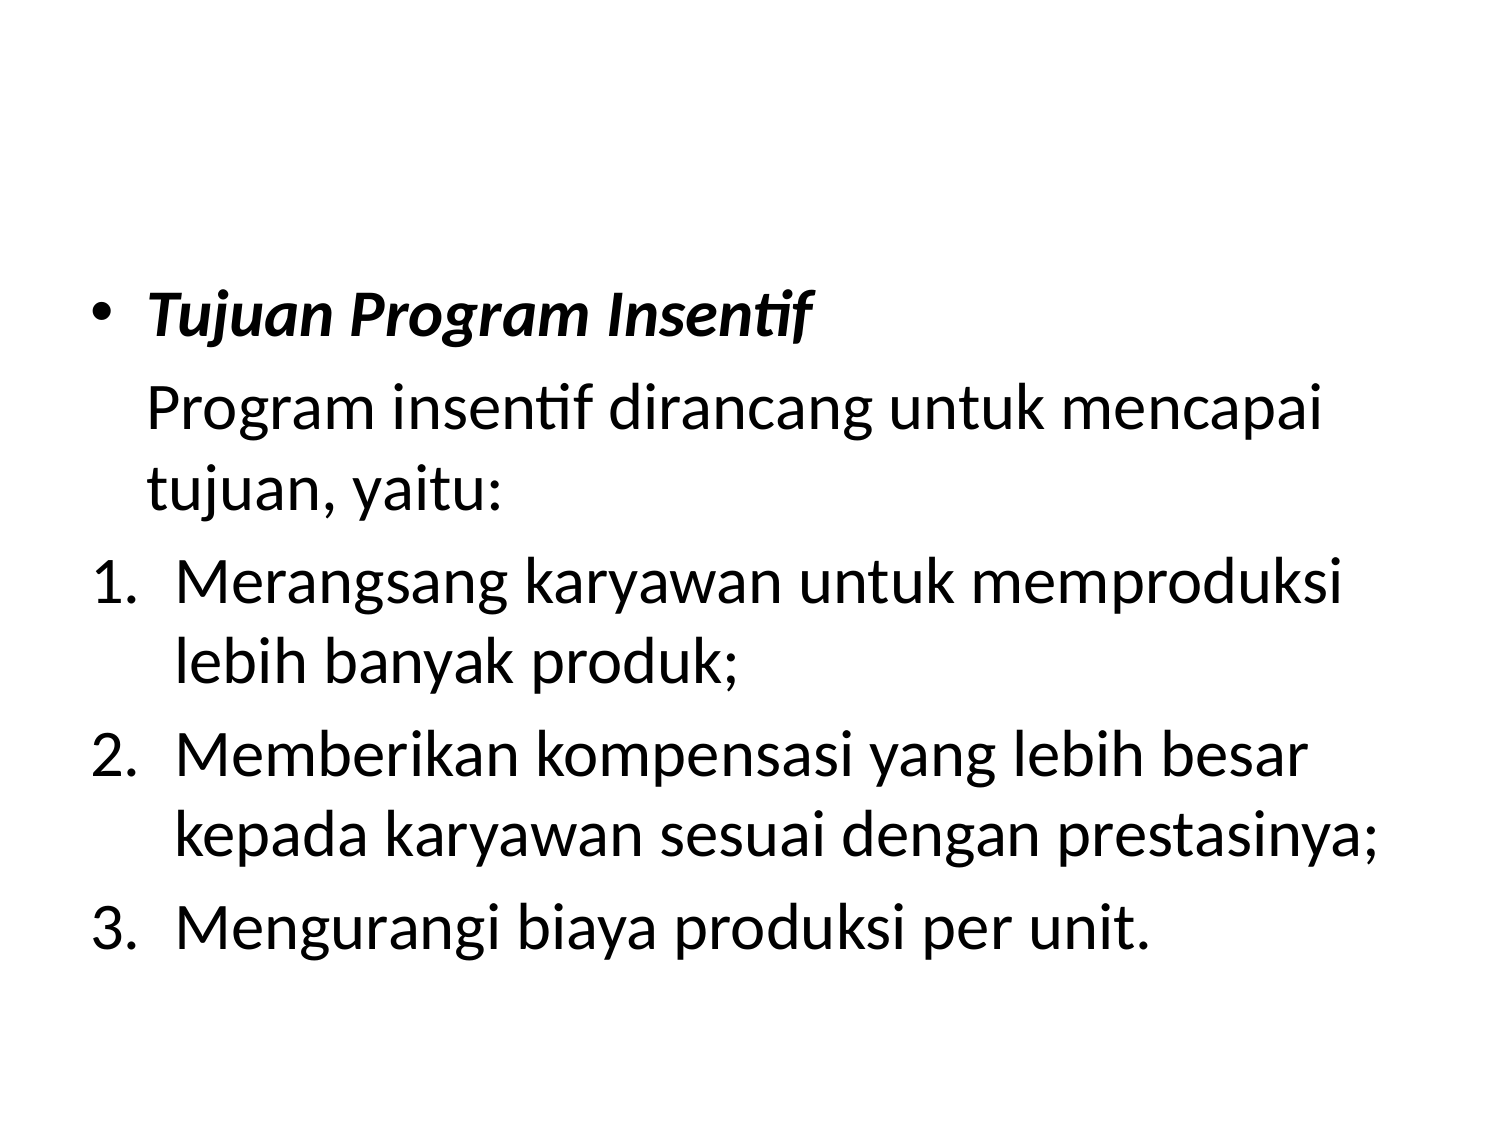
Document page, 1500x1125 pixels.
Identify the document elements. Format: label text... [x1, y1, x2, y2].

list Tujuan Program Insentif Program insentif dirancang untuk mencapai tujuan, yaitu: Merangsang karyawan untuk memproduksi lebih banyak produk; Memberikan kompensasi yang lebih besar kepada karyawan sesuai dengan prestasinya; Mengurangi biaya produksi per unit. [75, 262, 1425, 1005]
